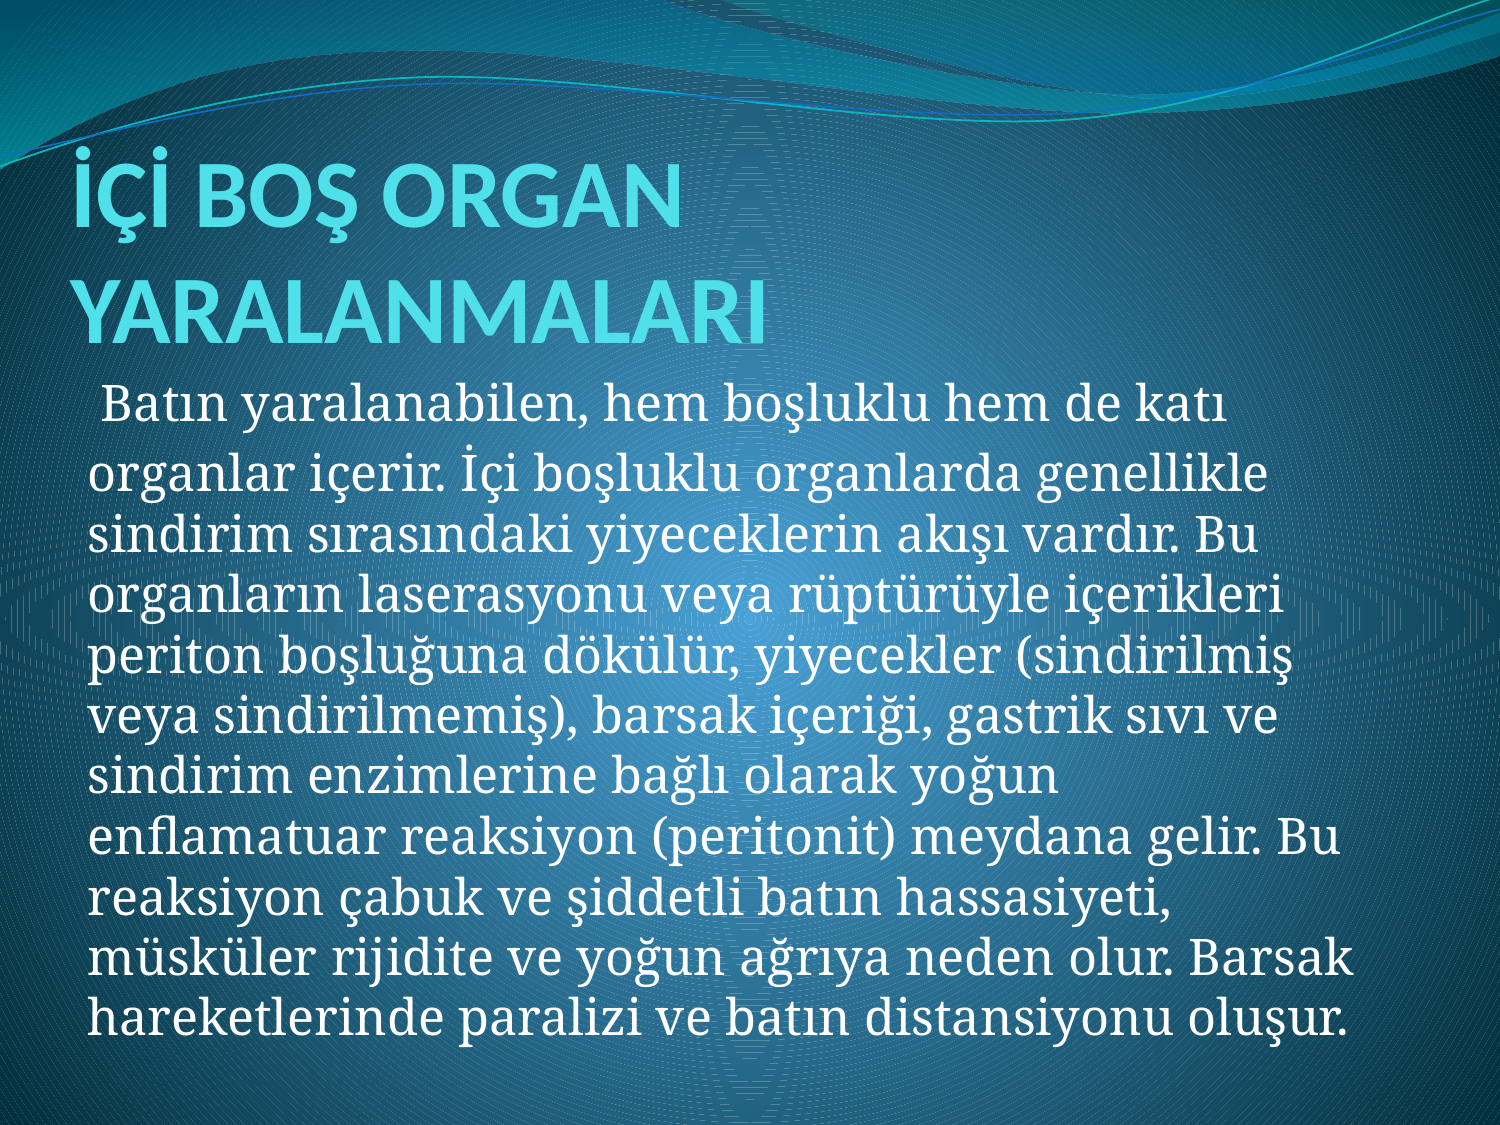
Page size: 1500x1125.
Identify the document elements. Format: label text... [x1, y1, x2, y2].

subtitle Batın yaralanabilen, hem boşluklu hem de katı organlar içerir. İçi boşluklu organlarda genellikle sindirim sırasındaki yiyeceklerin akışı vardır. Bu organların laserasyonu veya rüptürüyle içerikleri periton boşluğuna dökülür, yiyecekler (sindirilmiş veya sindirilmemiş), barsak içeriği, gastrik sıvı ve sindirim enzimlerine bağlı olarak yoğun enflamatuar reaksiyon (peritonit) meydana gelir. Bu reaksiyon çabuk ve şiddetli batın hassasiyeti, müsküler rijidite ve yoğun ağrıya neden olur. Barsak hareketlerinde paralizi ve batın distansiyonu oluşur. [87, 363, 1376, 1079]
title İÇİ BOŞ ORGAN YARALANMALARI [70, 128, 1359, 364]
